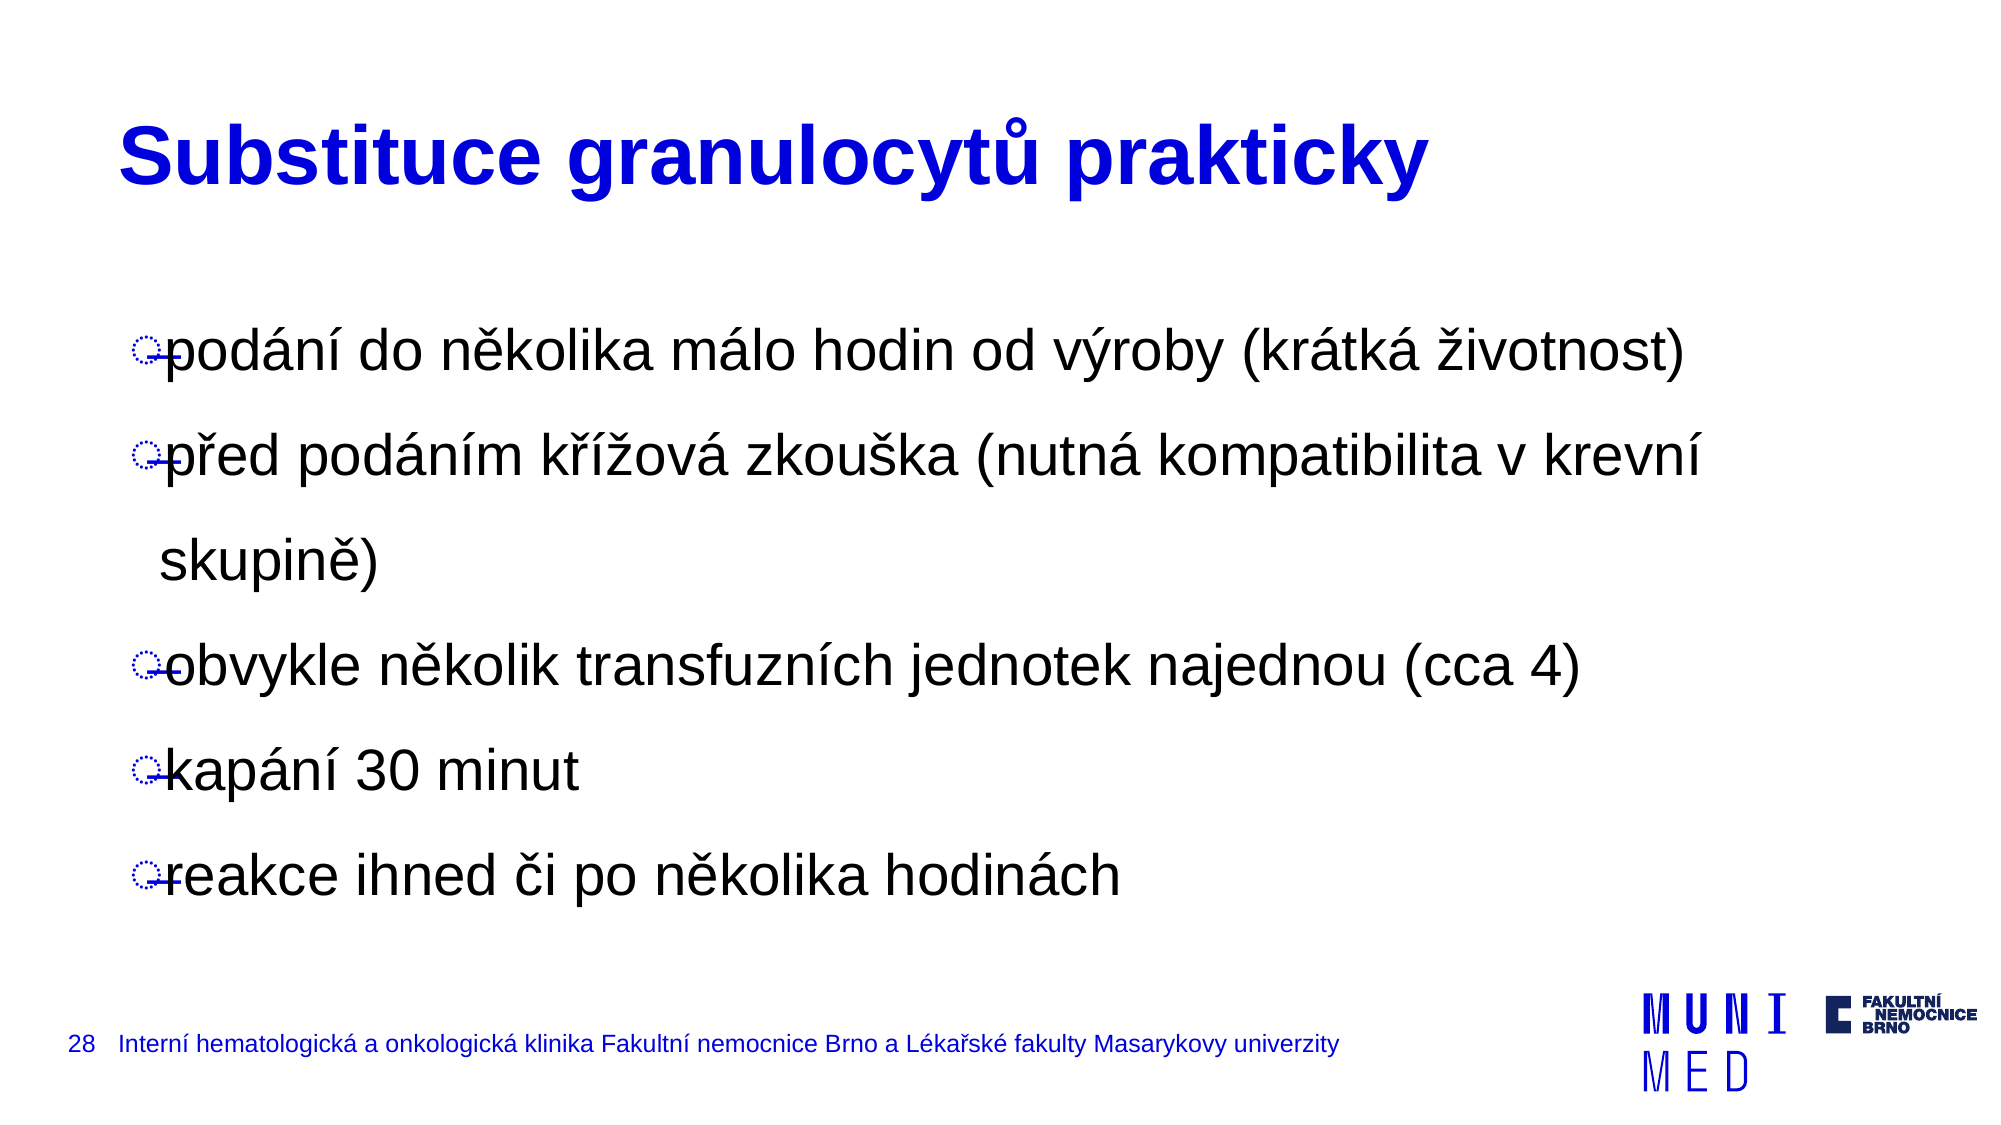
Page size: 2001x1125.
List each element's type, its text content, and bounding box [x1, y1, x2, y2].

footer Interní hematologická a onkologická klinika Fakultní nemocnice Brno a Lékařské fakulty Masarykovy univerzity [118, 1021, 1418, 1063]
list podání do několika málo hodin od výroby (krátká životnost) před podáním křížová zkouška (nutná kompatibilita v krevní skupině) obvykle několik transfuzních jednotek najednou (cca 4) kapání 30 minut reakce ihned či po několika hodinách [118, 277, 1883, 957]
slide_number 28 [67, 1021, 110, 1063]
title Substituce granulocytů prakticky [118, 118, 1883, 193]
